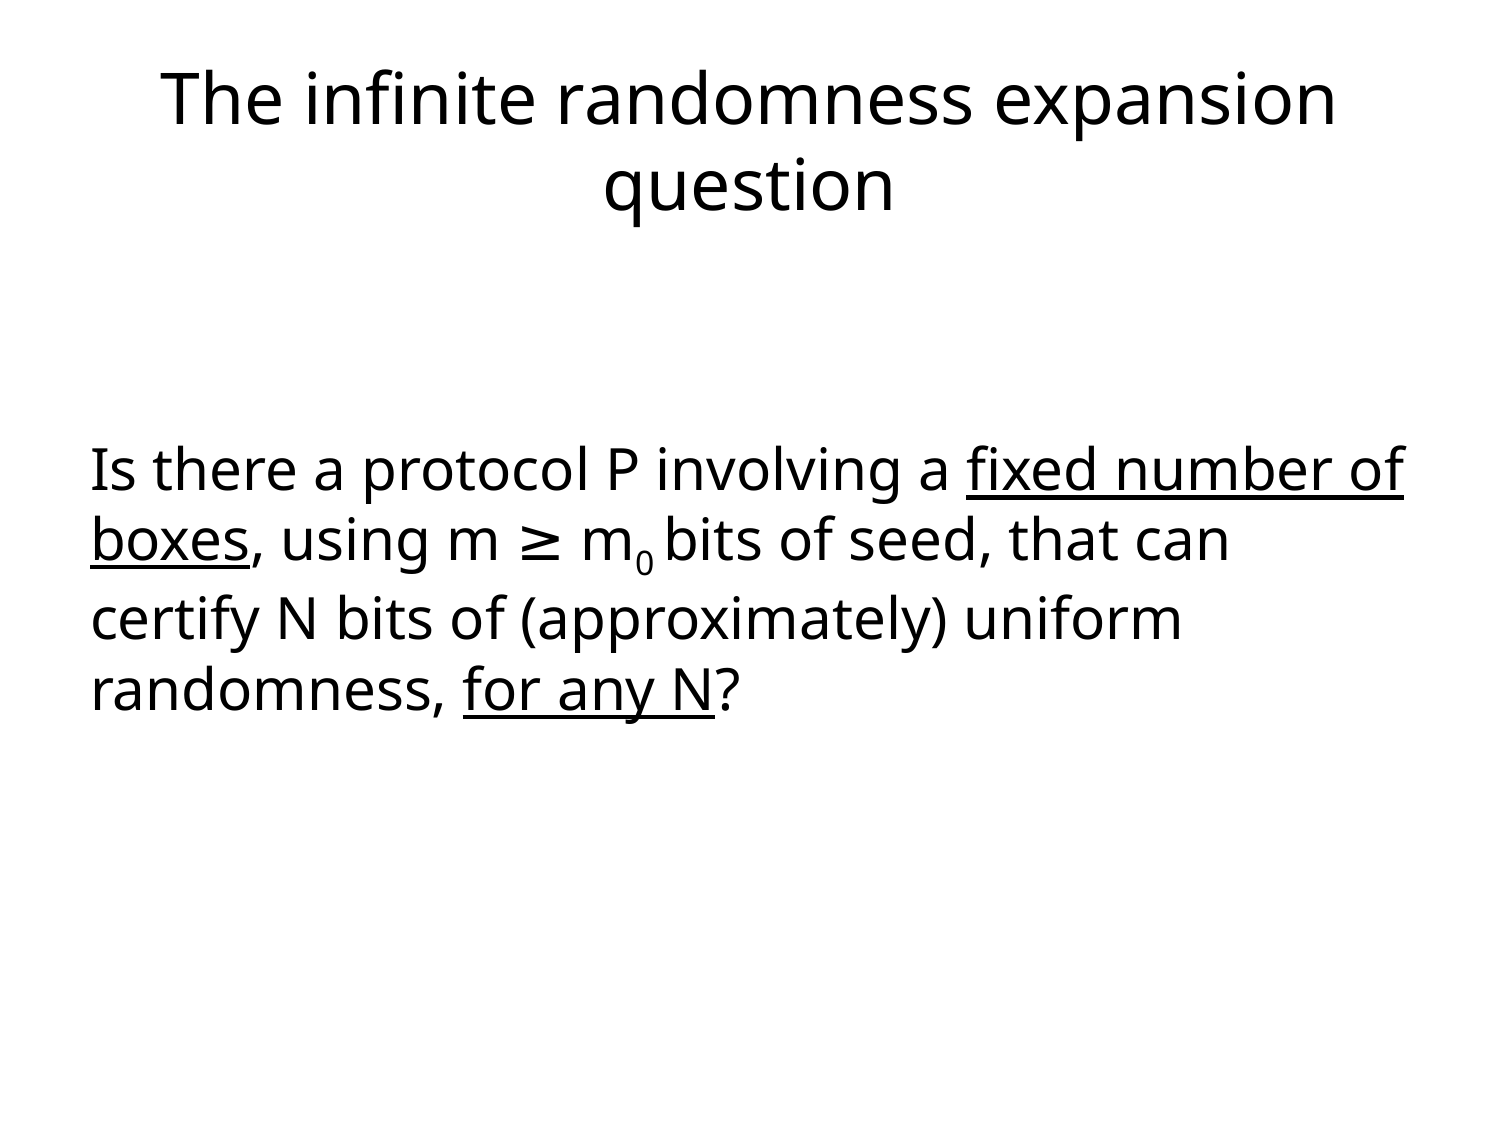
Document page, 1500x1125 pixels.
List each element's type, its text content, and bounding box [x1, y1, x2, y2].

list Is there a protocol P involving a fixed number of boxes, using m ≥ m0 bits of seed, that can certify N bits of (approximately) uniform randomness, for any N? [75, 425, 1425, 1125]
title The infinite randomness expansion question [75, 45, 1425, 233]
